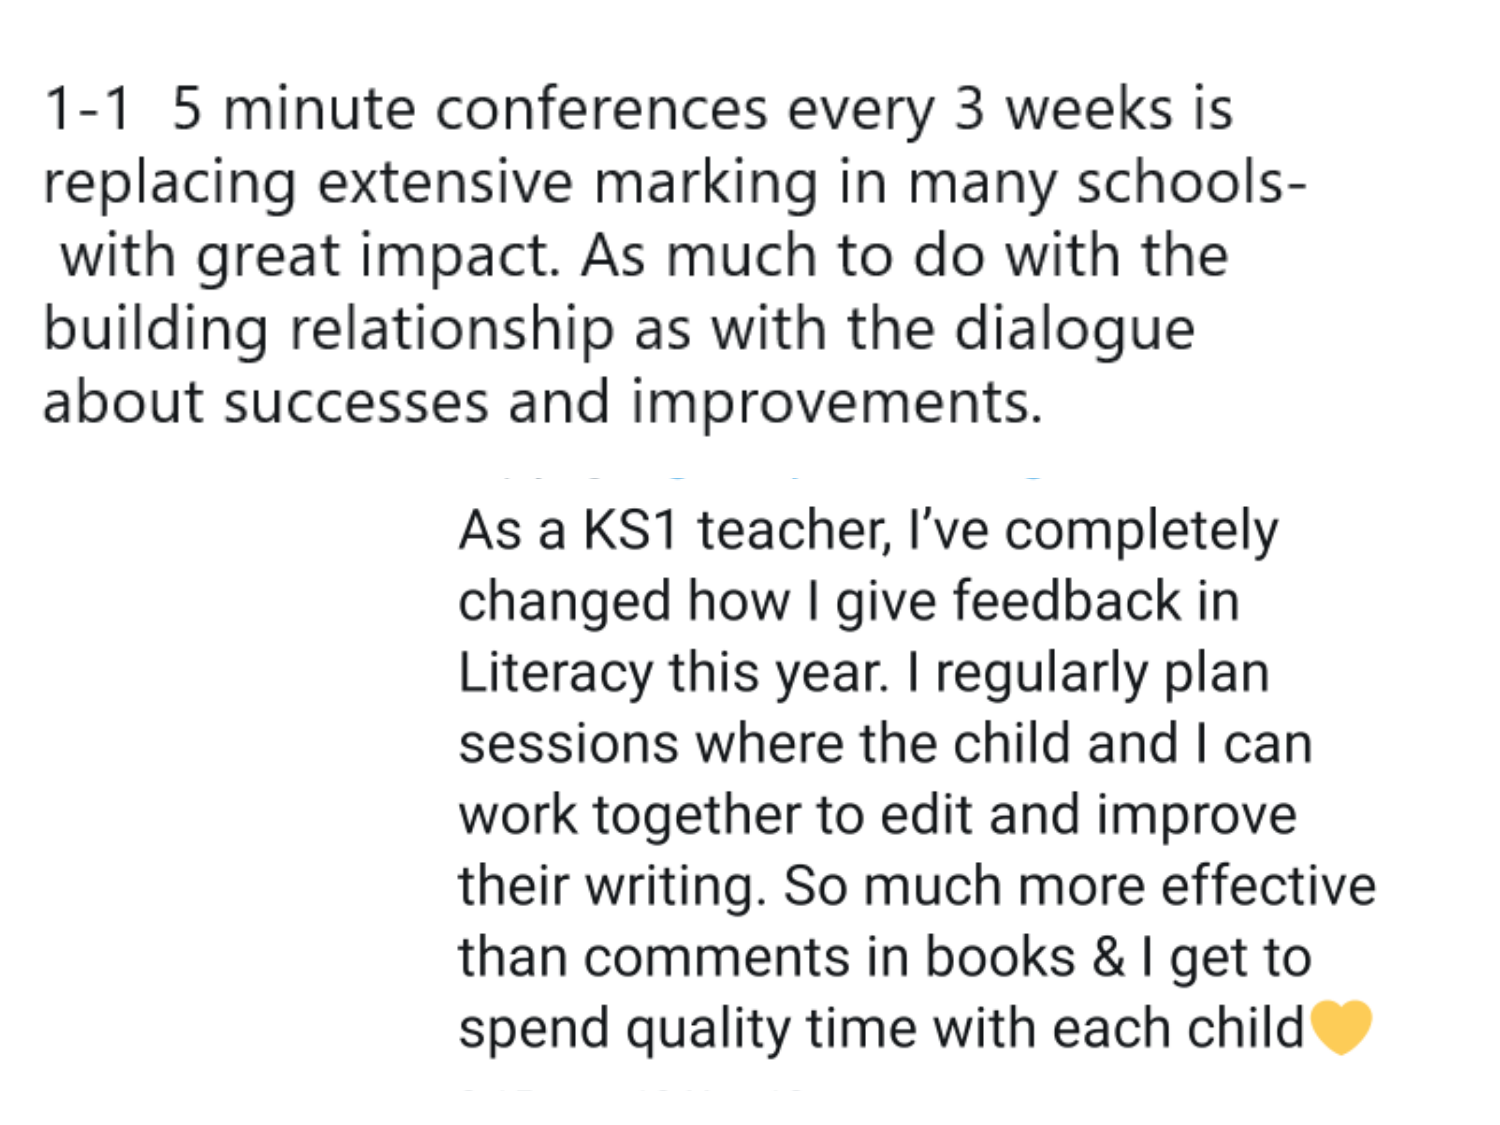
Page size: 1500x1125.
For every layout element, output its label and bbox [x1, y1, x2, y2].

picture [433, 478, 1426, 1092]
picture [8, 39, 1321, 450]
